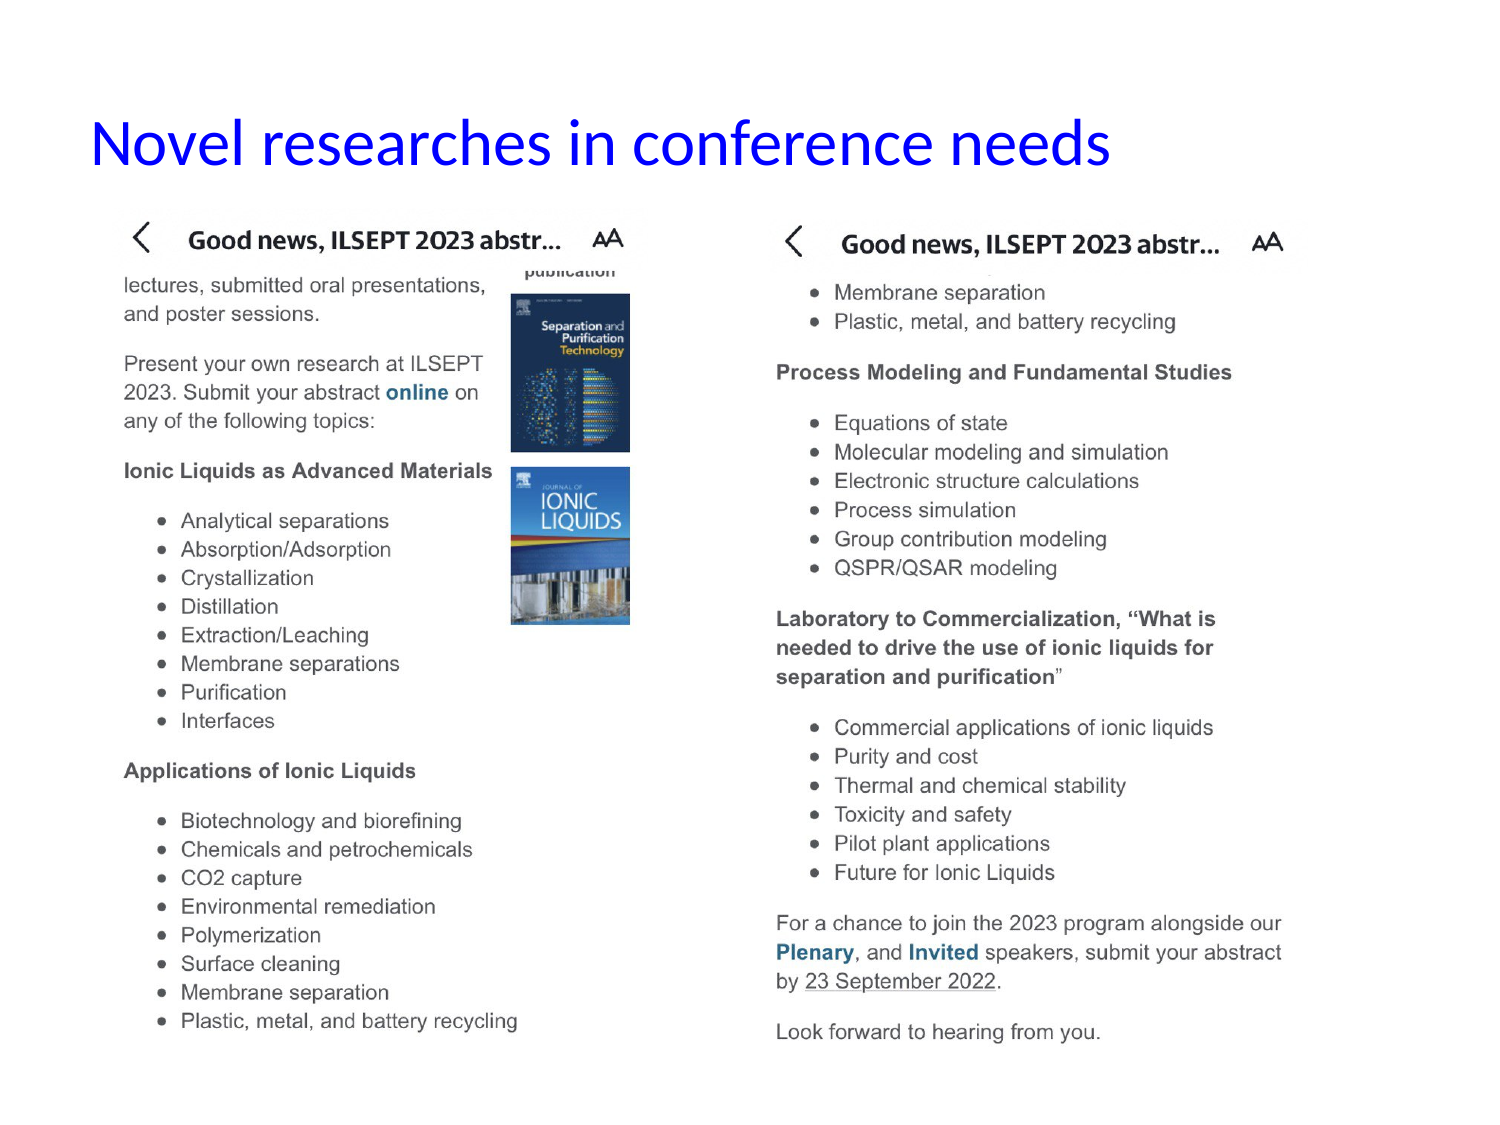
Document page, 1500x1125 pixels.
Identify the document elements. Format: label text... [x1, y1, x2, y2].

title Novel researches in conference needs [75, 45, 1425, 233]
picture [768, 219, 1313, 1059]
picture [111, 207, 648, 1047]
